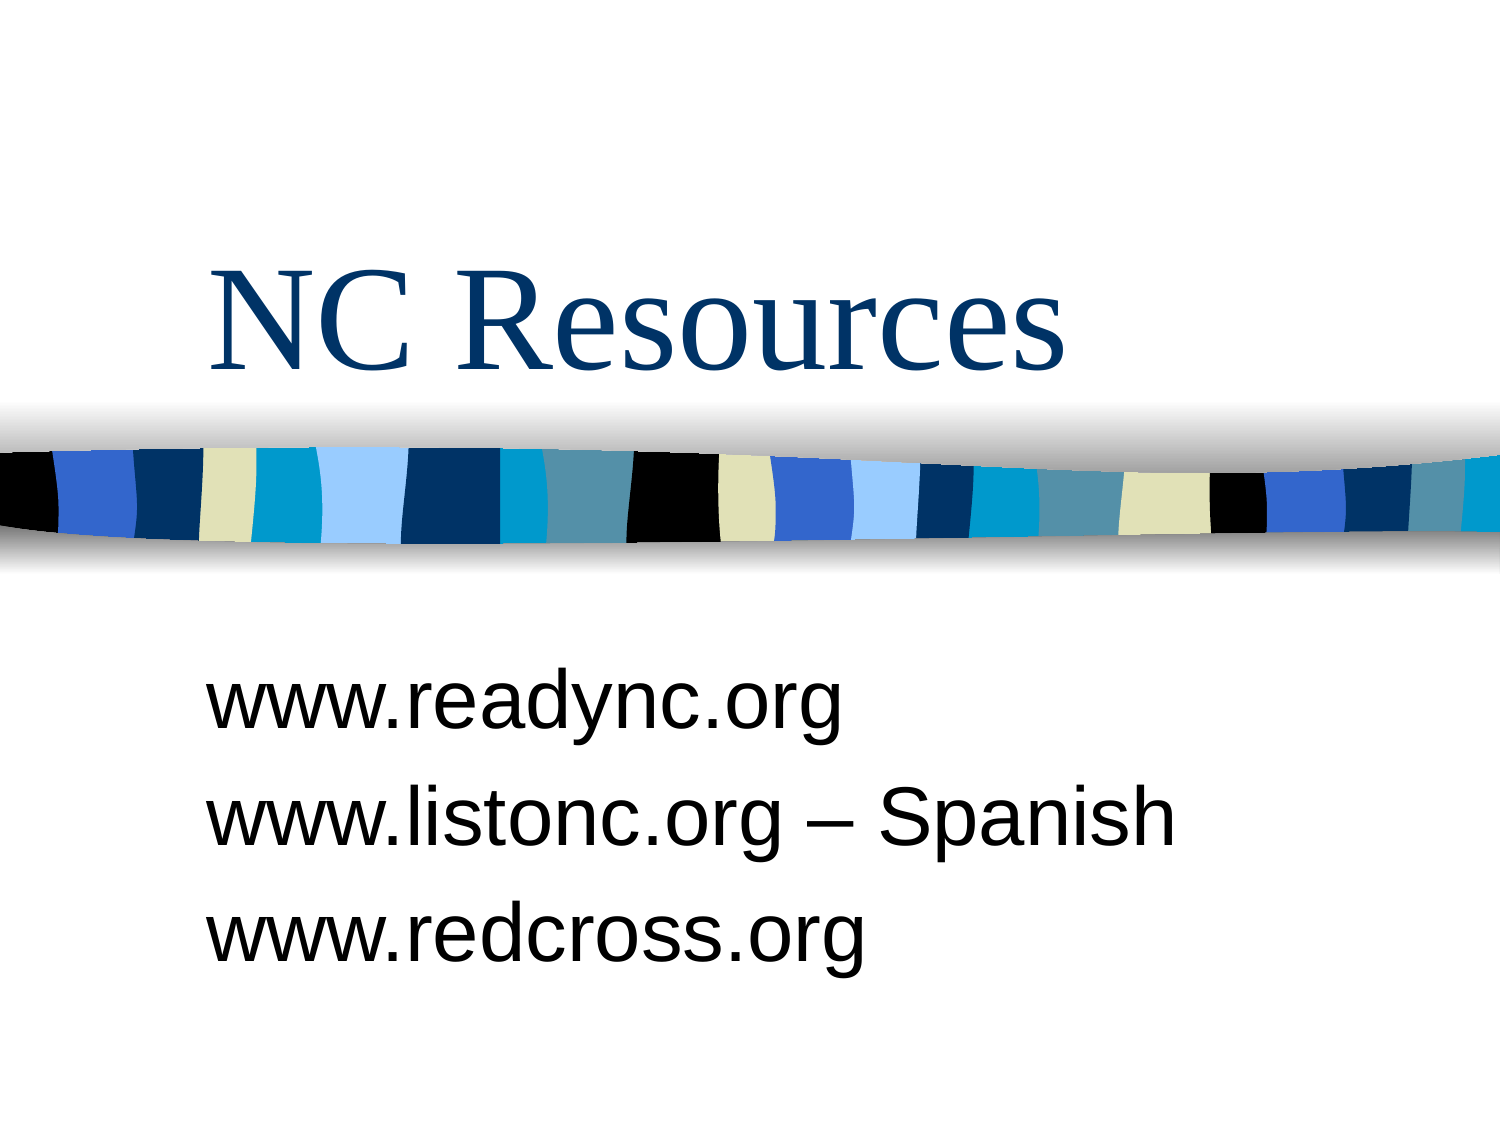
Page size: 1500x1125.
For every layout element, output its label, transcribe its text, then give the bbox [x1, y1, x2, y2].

title NC Resources [192, 212, 1468, 408]
subtitle www.readync.org www.listonc.org – Spanish www.redcross.org [191, 637, 1242, 1063]
